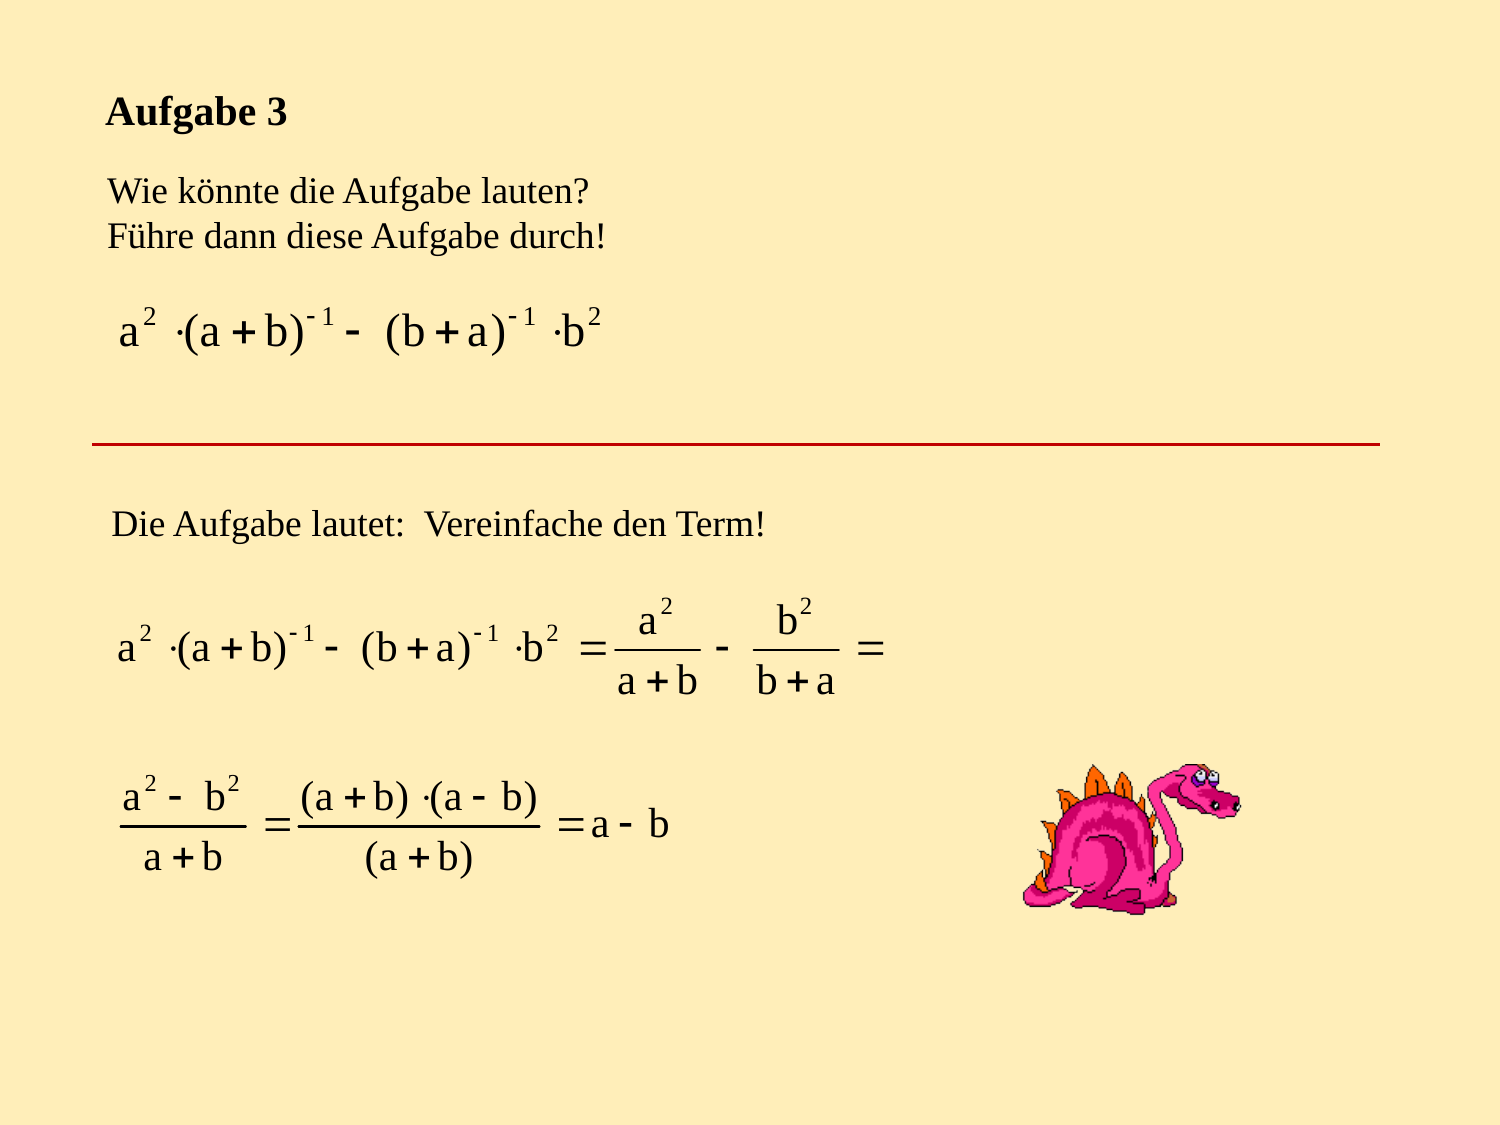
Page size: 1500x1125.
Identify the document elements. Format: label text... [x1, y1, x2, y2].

title Aufgabe 3 [90, 61, 964, 156]
text_box Wie könnte die Aufgabe lauten? Führe dann diese Aufgabe durch! [92, 158, 955, 264]
picture [111, 295, 609, 367]
picture [111, 585, 888, 705]
picture [113, 762, 680, 887]
text_box Die Aufgabe lautet: Vereinfache den Term! [96, 491, 783, 552]
picture [1009, 764, 1259, 917]
